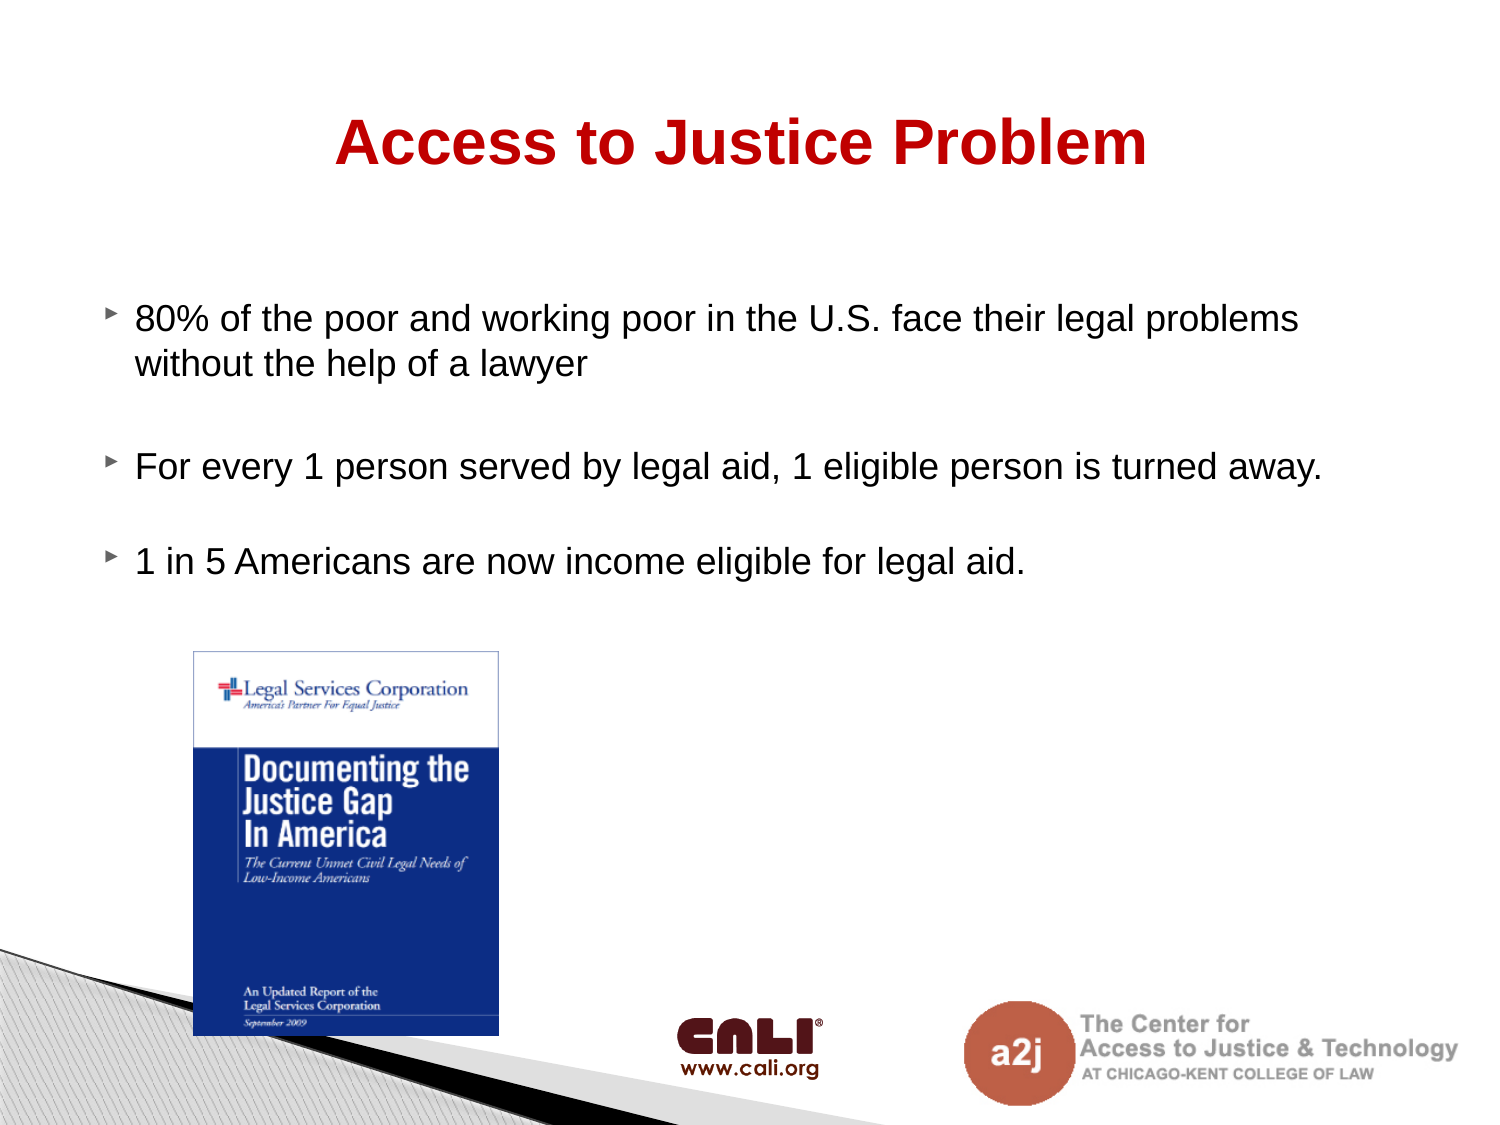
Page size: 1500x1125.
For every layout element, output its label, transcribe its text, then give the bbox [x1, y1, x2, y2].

picture [962, 999, 1461, 1108]
picture [192, 651, 499, 1036]
title Access to Justice Problem [75, 45, 1425, 233]
picture [676, 1018, 824, 1083]
list 80% of the poor and working poor in the U.S. face their legal problems without the help of a lawyer For every 1 person served by legal aid, 1 eligible person is turned away. 1 in 5 Americans are now income eligible for legal aid. [75, 243, 1425, 986]
